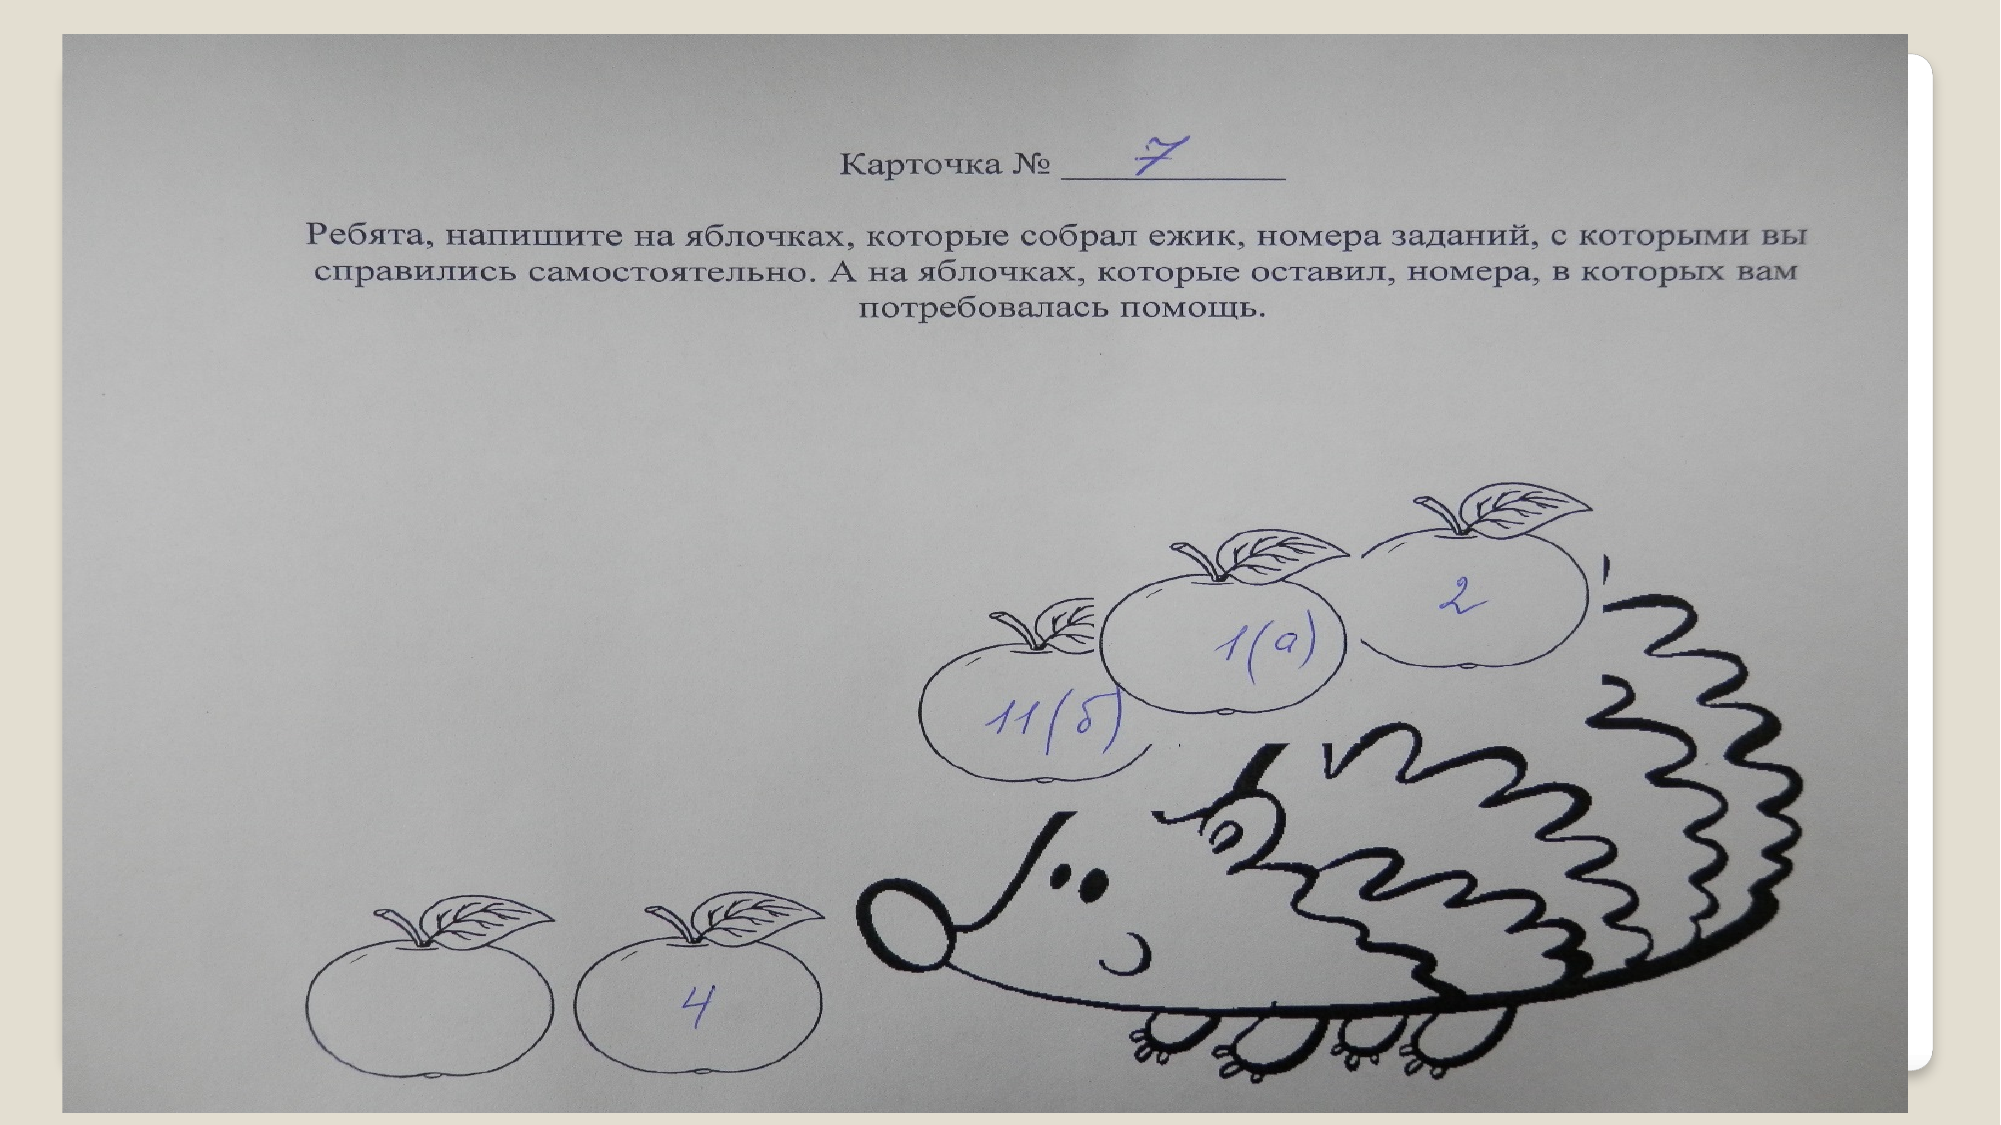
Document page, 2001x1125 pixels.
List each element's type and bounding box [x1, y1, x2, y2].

picture [62, 33, 1909, 1113]
